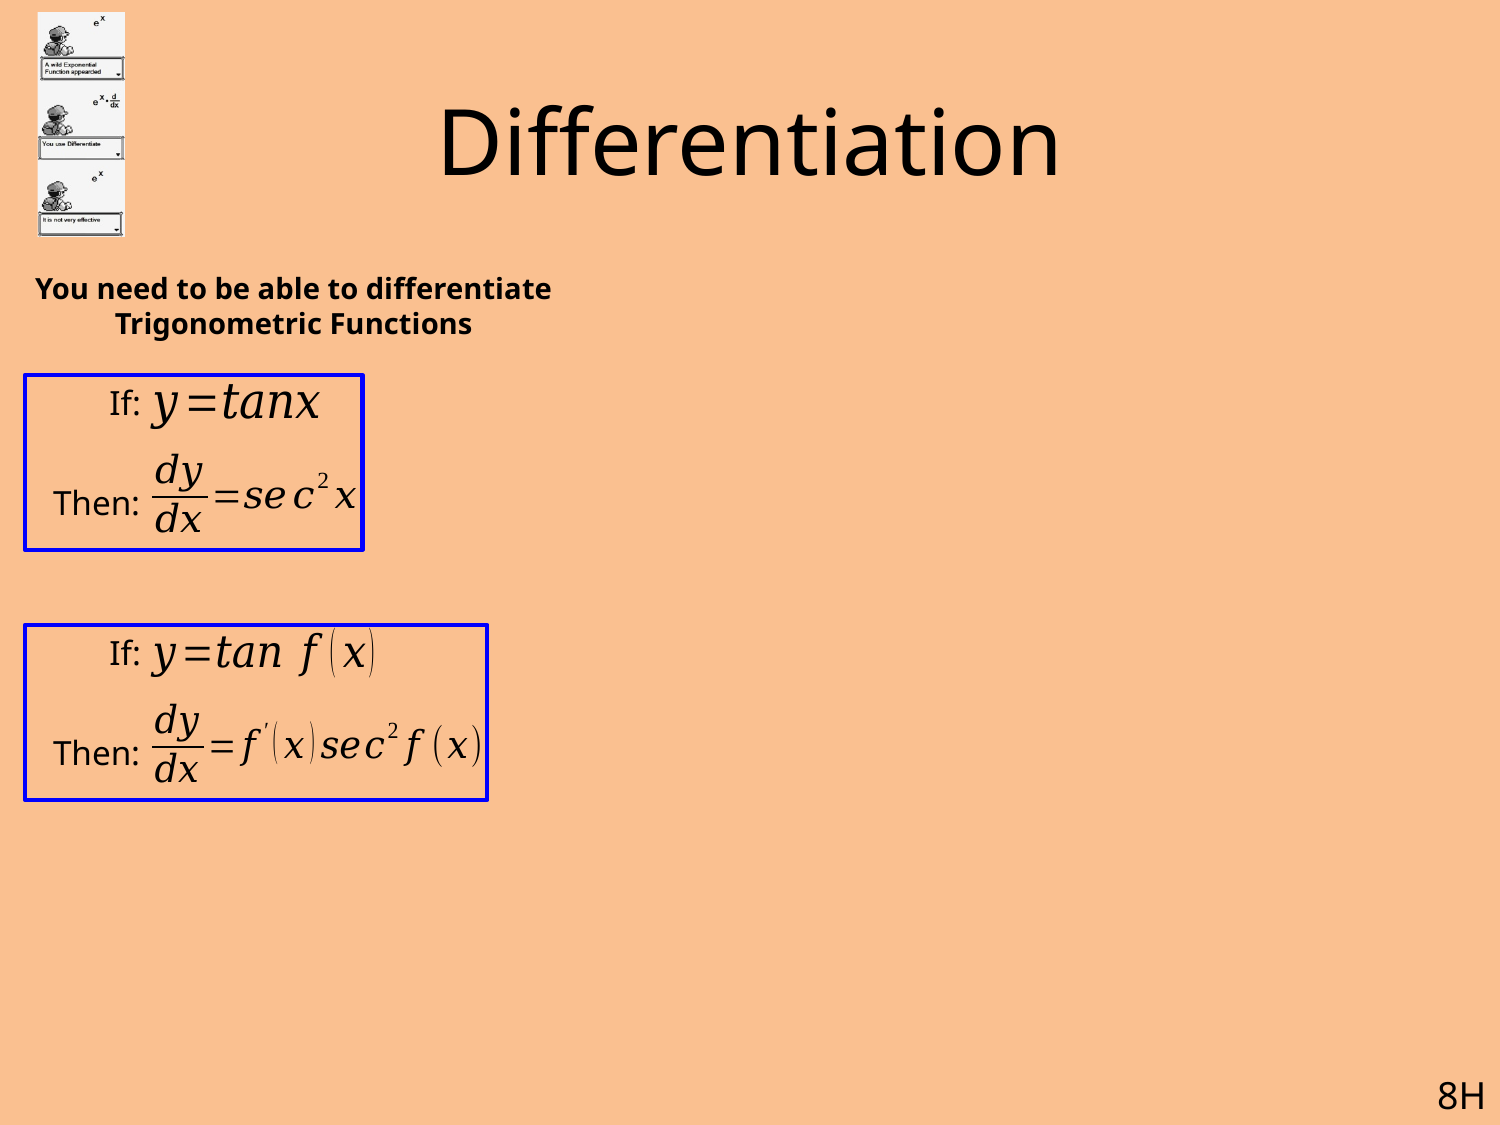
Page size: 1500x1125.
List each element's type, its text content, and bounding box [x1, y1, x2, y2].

text_box 8H [1417, 1064, 1500, 1125]
title Differentiation [129, 45, 1425, 233]
text_box [23, 623, 489, 802]
list You need to be able to differentiate Trigonometric Functions [12, 262, 575, 1005]
picture [37, 12, 126, 237]
text_box [23, 373, 365, 552]
